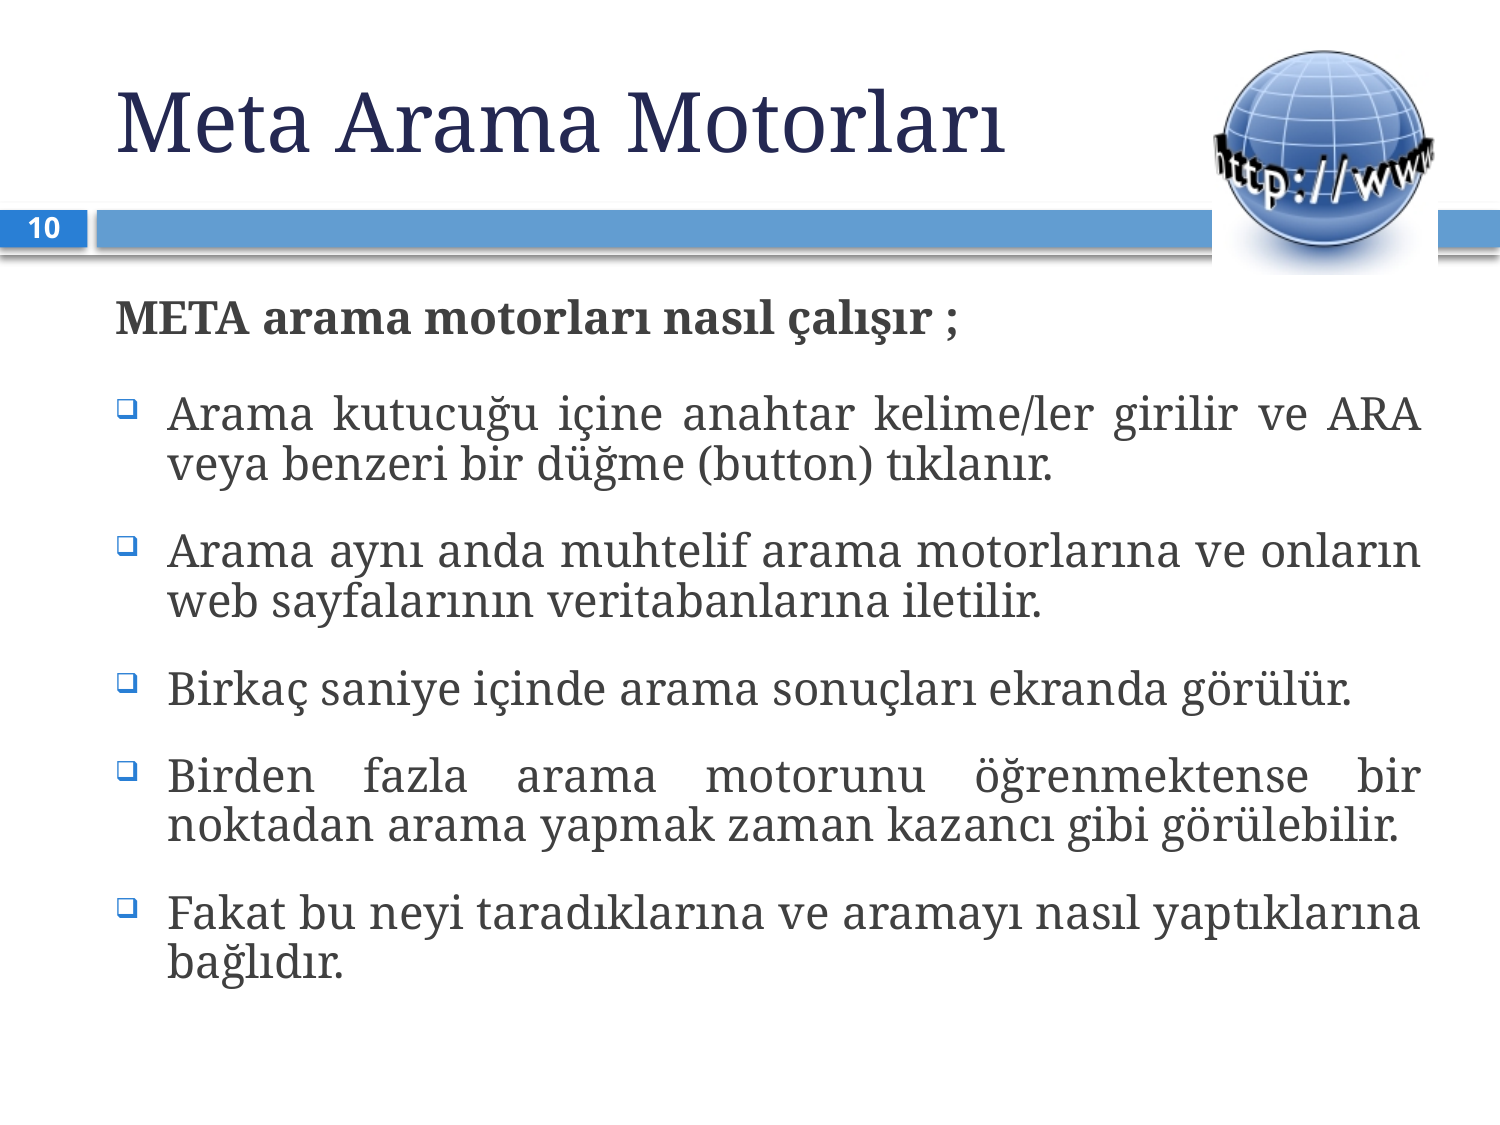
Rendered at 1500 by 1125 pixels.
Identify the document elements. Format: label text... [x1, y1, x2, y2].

slide_number 10 [0, 208, 88, 249]
list META arama motorları nasıl çalışır ; Arama kutucuğu içine anahtar kelime/ler girilir ve ARA veya benzeri bir düğme (button) tıklanır. Arama aynı anda muhtelif arama motorlarına ve onların web sayfalarının veritabanlarına iletilir. Birkaç saniye içinde arama sonuçları ekranda görülür. Birden fazla arama motorunu öğrenmektense bir noktadan arama yapmak zaman kazancı gibi görülebilir. Fakat bu neyi taradıklarına ve aramayı nasıl yaptıklarına bağlıdır. [100, 287, 1438, 1025]
title Meta Arama Motorları [100, 37, 1438, 200]
picture [1212, 49, 1438, 276]
